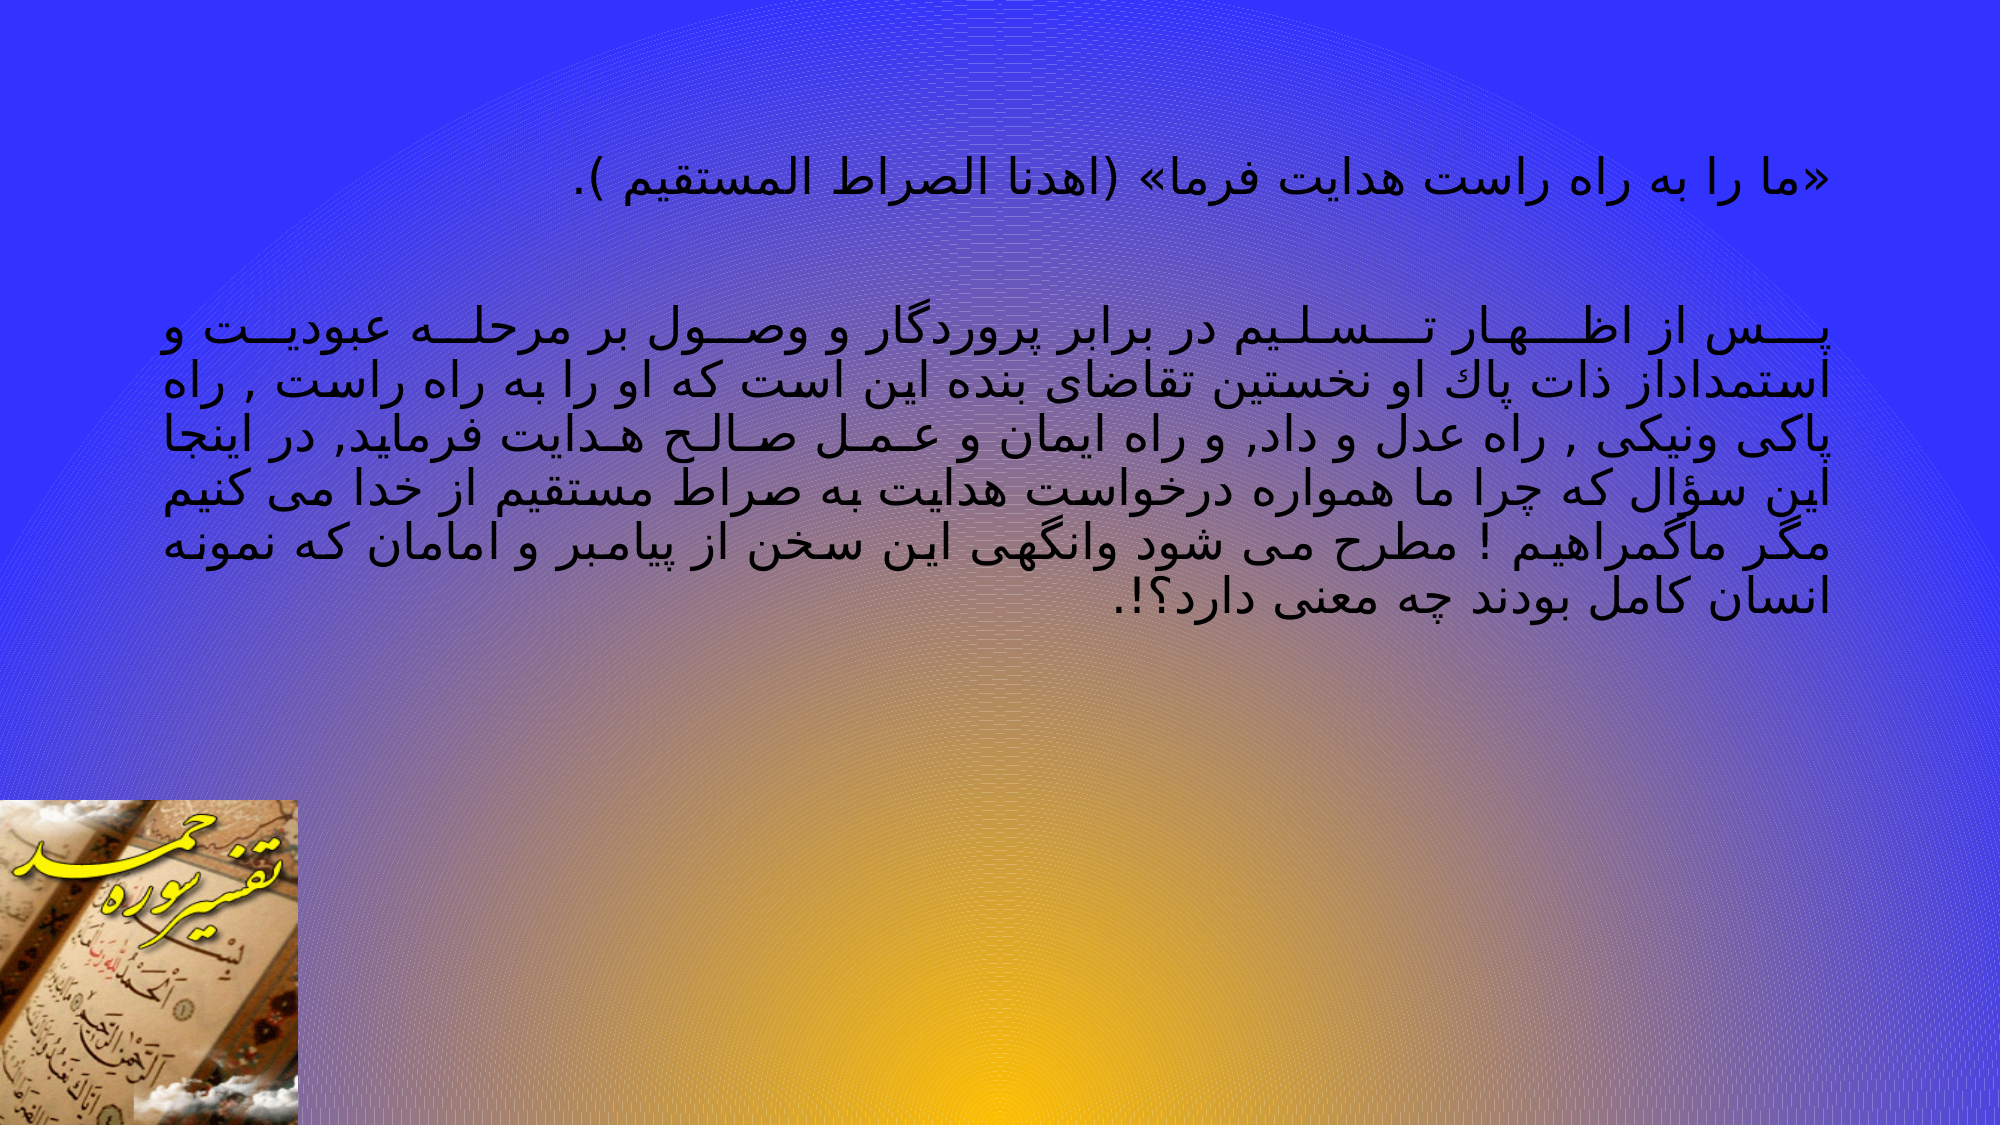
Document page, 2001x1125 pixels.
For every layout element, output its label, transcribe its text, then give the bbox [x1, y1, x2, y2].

subtitle «ما را به راه راست هدايت فرما» (اهدنا الصراط المستقيم ). پـس از اظـهـار تـسـلـيم در برابر پروردگار و وصول بر مرحله عبوديت و استمداداز ذات پاك او نخستين تقاضاى بنده اين است كه او را به راه راست , راه پاكى ونيكى , راه عدل و داد, و راه ايمان و عـمـل صـالـح هـدايت فرمايد, در اينجا اين سؤال كه چرا ما همواره درخواست هدايت به صراط مستقيم از خدا مى كنيم مگر ماگمراهيم ! مطرح مى شود وانگهى اين سخن از پيامبر و امامان كه نمونه انسان كامل بودند چه معنى دارد؟!. [147, 143, 1848, 806]
picture [0, 800, 298, 1125]
